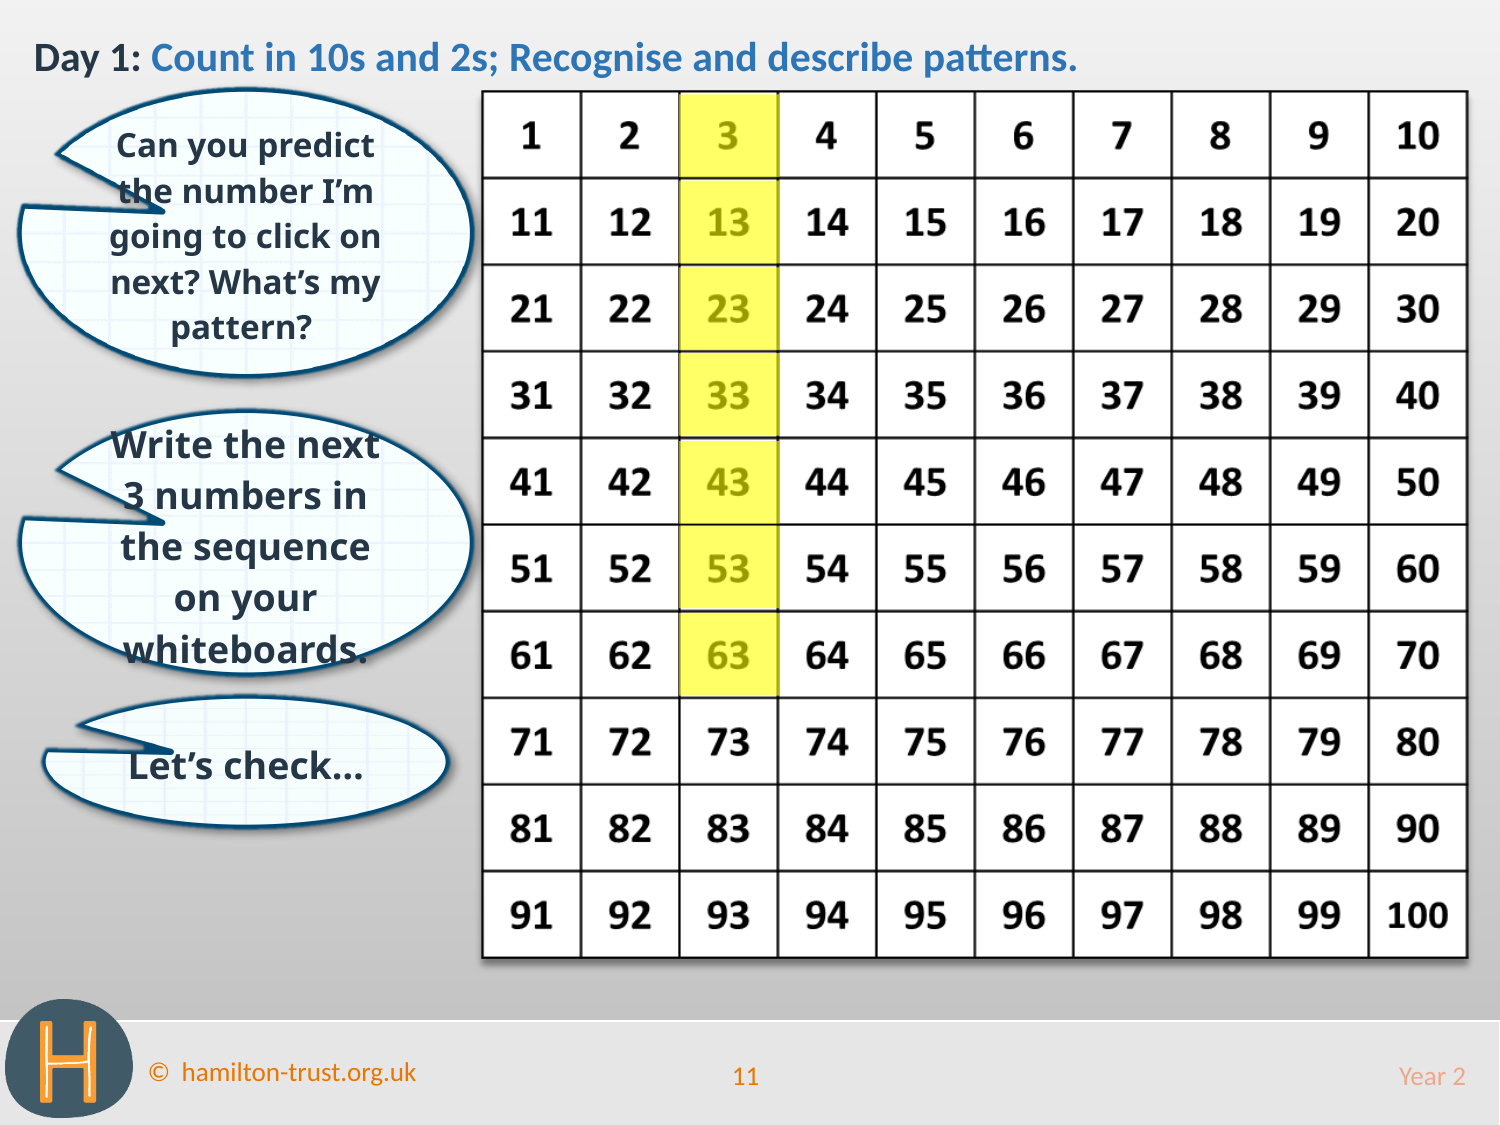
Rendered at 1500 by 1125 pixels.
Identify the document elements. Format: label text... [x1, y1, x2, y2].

slide_number 11 [686, 1044, 805, 1105]
picture [5, 999, 133, 1118]
text_box Can you predict the number I’m going to click on next? What’s my pattern? [22, 92, 470, 374]
picture [472, 88, 1477, 975]
text_box Day 1: Count in 10s and 2s; Recognise and describe patterns. [19, 22, 1485, 88]
footer Year 2 [870, 1044, 1482, 1105]
text_box Write the next 3 numbers in the sequence on your whiteboards. [22, 413, 470, 673]
text_box Let’s check… [46, 699, 446, 825]
